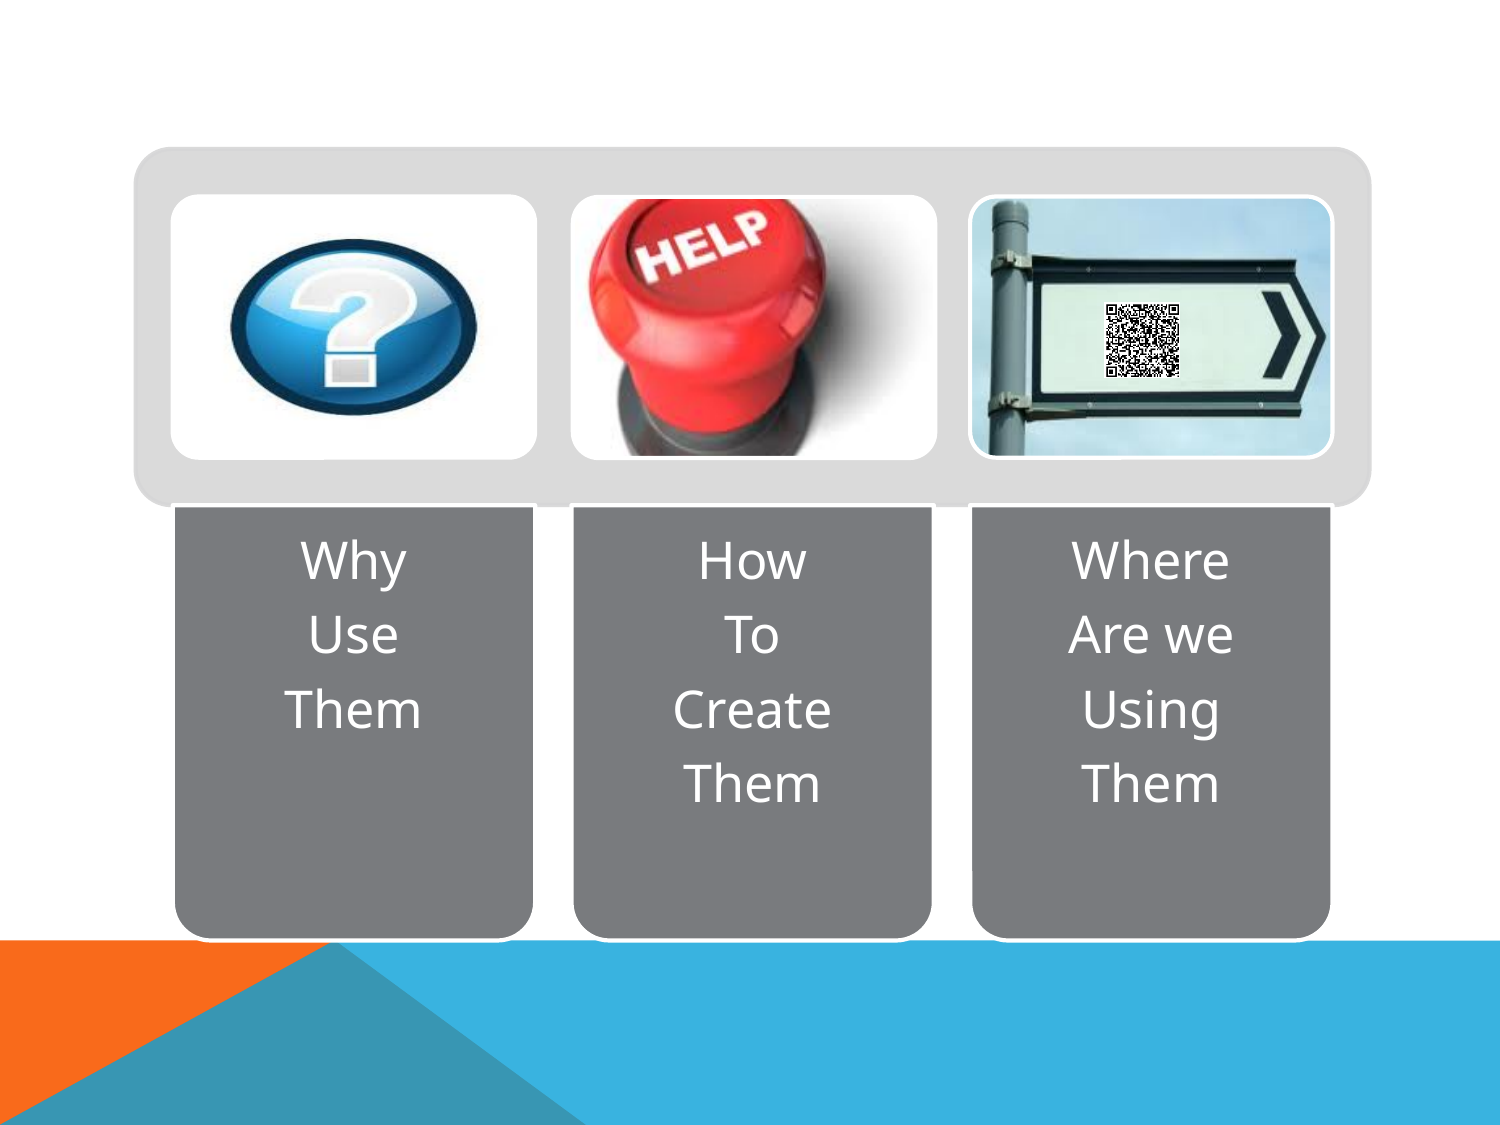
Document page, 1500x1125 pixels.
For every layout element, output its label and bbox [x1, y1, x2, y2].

picture [1104, 302, 1180, 379]
list [135, 148, 1370, 941]
